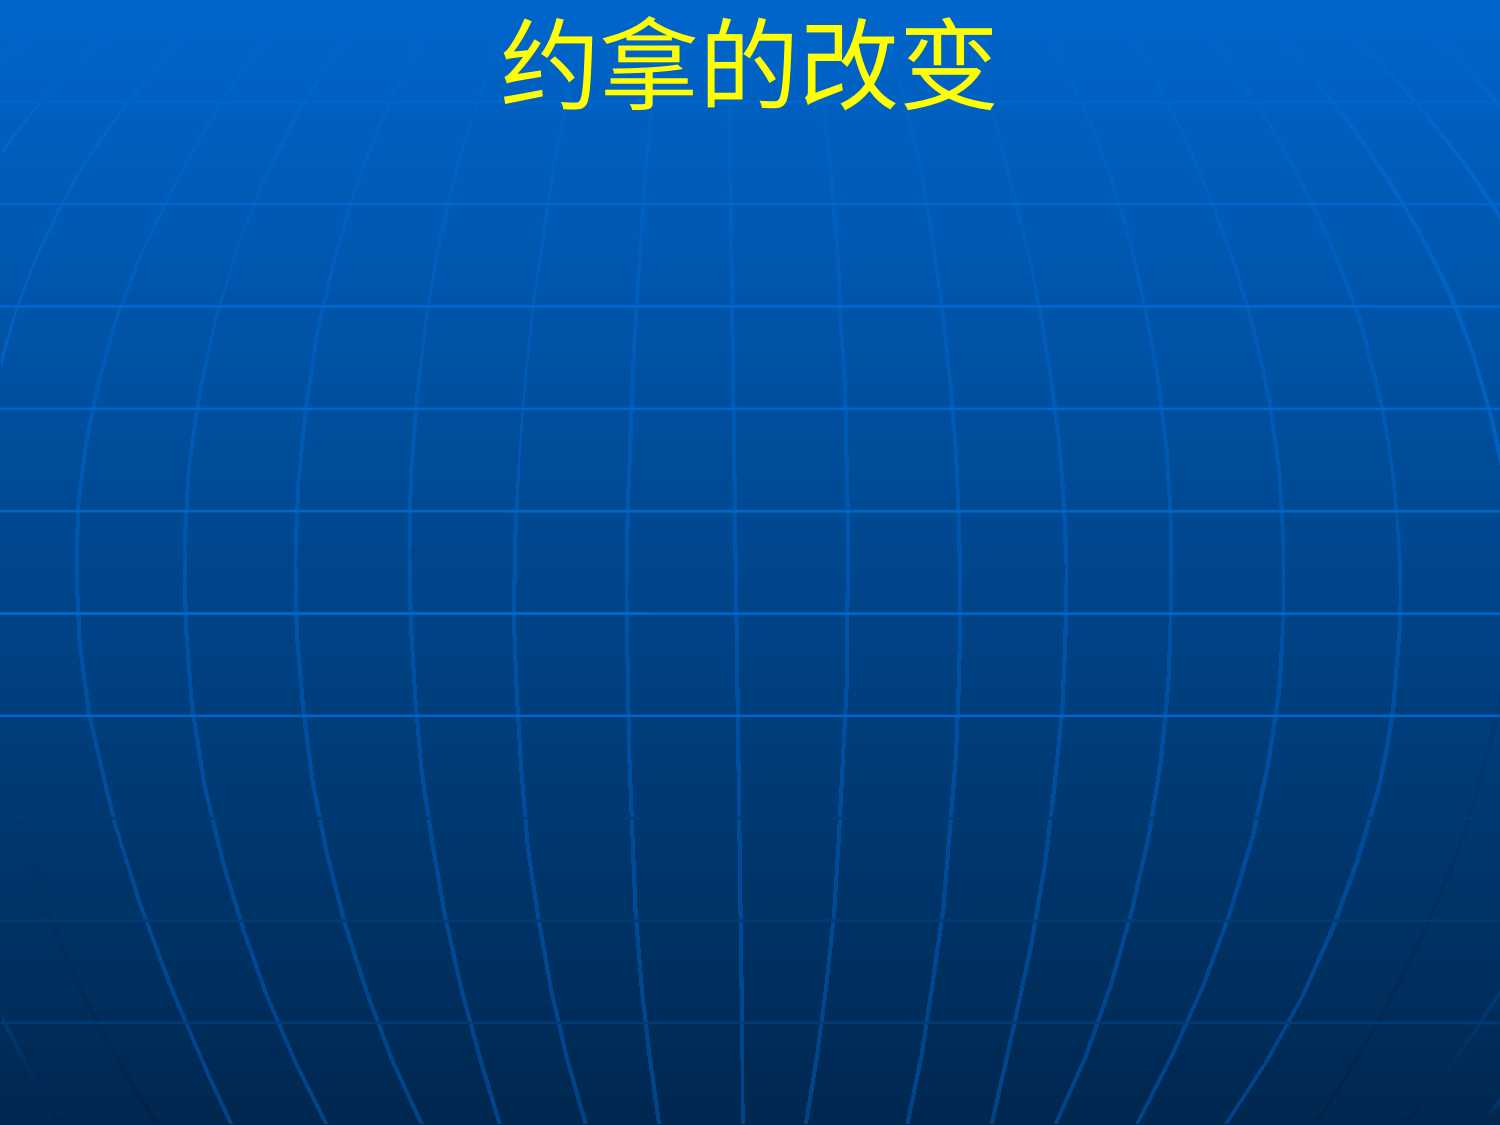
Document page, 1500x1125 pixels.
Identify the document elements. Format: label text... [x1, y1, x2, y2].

list 约拿知道自己无法与神斗争,主动要求水手把他抬起来投在海里,使风浪平息 神安排大鱼吞下约拿 约拿在鱼腹中三天三夜,重新向神承诺2:9我所許的願,我必償還求神拯救 经过反省,约拿愿意改变行为,做神要求他做的事情;但没有面对违背神呼召的原因:没有改变心里对外邦人的歧视、缺乏爱心 [0, 125, 1500, 1125]
title 约拿的改变 [0, 0, 1500, 125]
